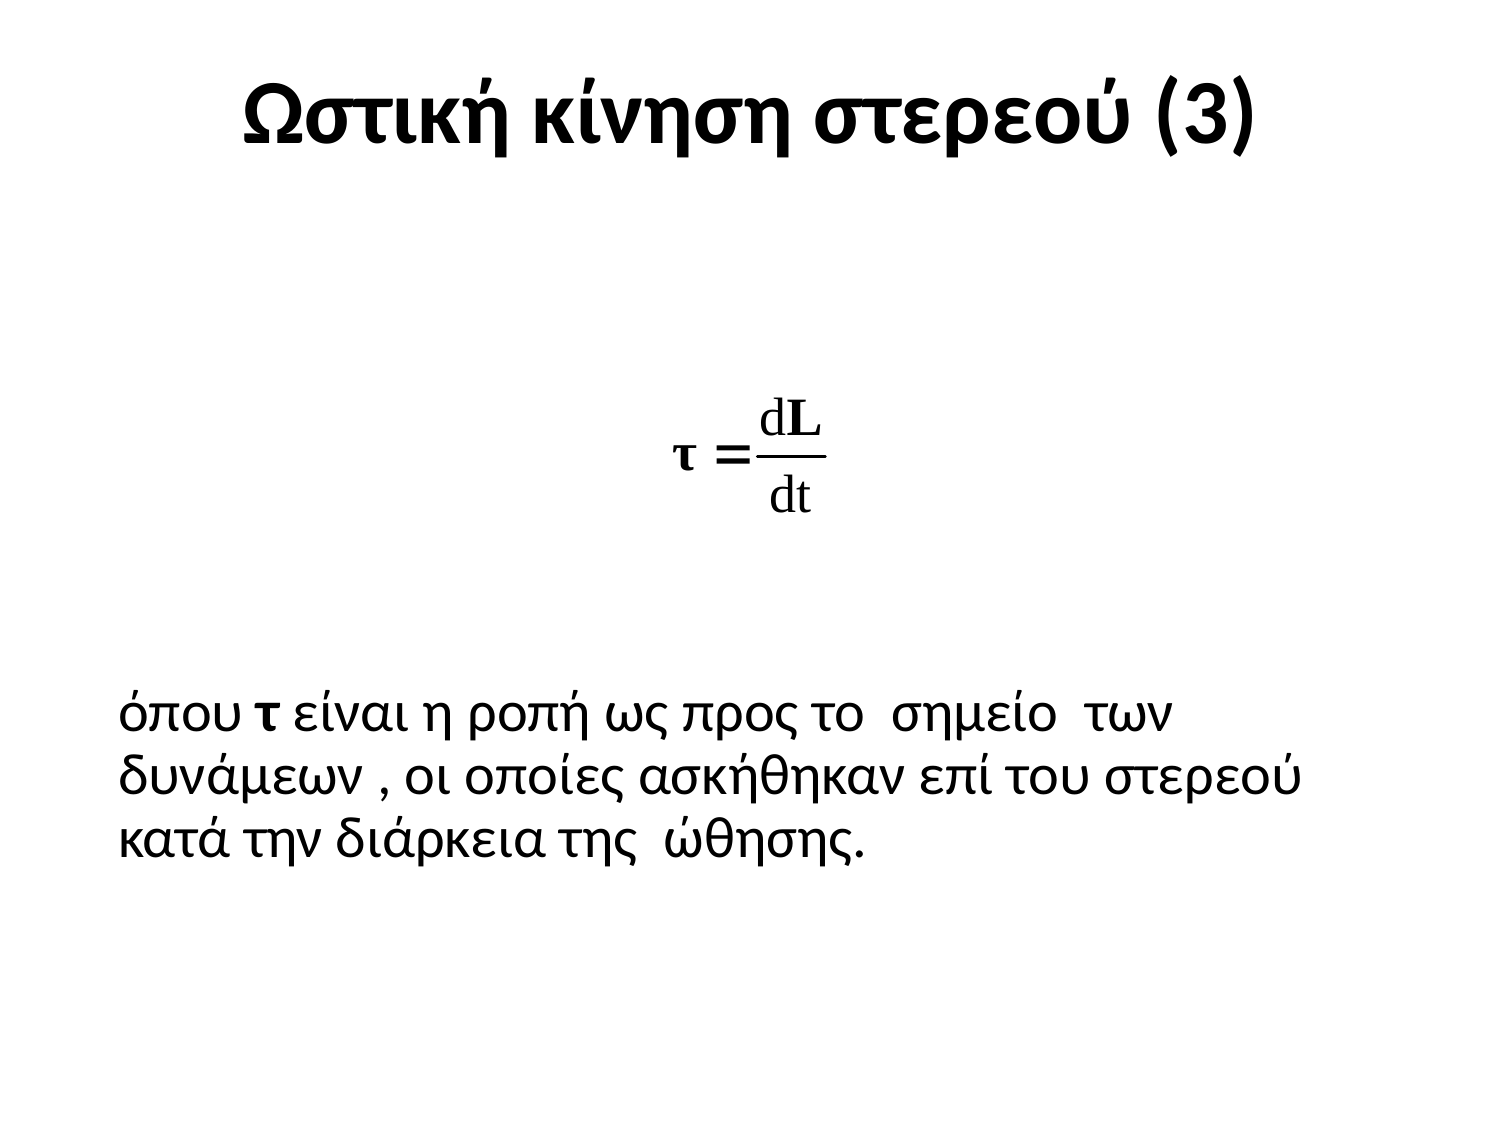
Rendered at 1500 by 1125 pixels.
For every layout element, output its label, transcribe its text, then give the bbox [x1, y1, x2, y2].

list όπου τ είναι η ροπή ως προς το σημείο των δυνάμεων , οι οποίες ασκήθηκαν επί του στερεού κατά την διάρκεια της ώθησης. [103, 331, 1397, 1046]
title Ωστική κίνηση στερεού (3) [103, 59, 1397, 278]
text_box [661, 378, 839, 525]
